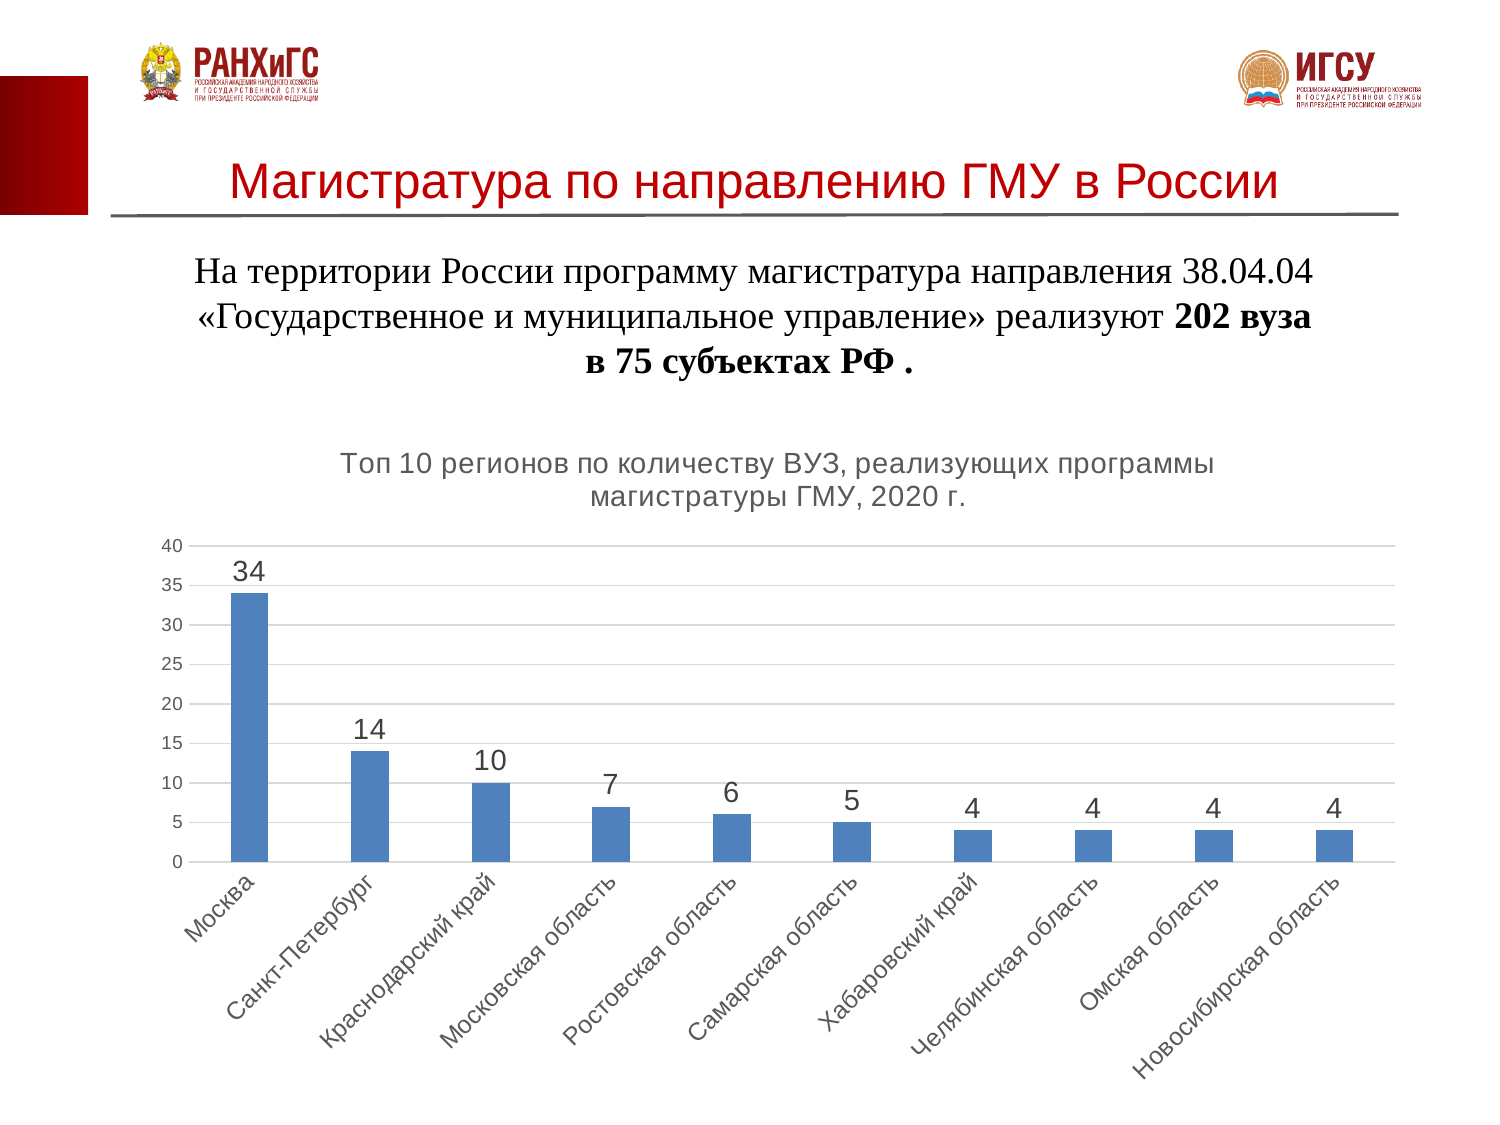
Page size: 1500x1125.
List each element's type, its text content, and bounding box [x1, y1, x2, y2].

picture [1238, 50, 1421, 108]
text_box На территории России программу магистратура направления 38.04.04 «Государственное и муниципальное управление» реализуют 202 вуза в 75 субъектах РФ . [167, 238, 1342, 388]
text_box [0, 76, 89, 215]
picture [140, 42, 318, 103]
title Магистратура по направлению ГМУ в России [99, 145, 1410, 333]
chart [135, 416, 1421, 1099]
